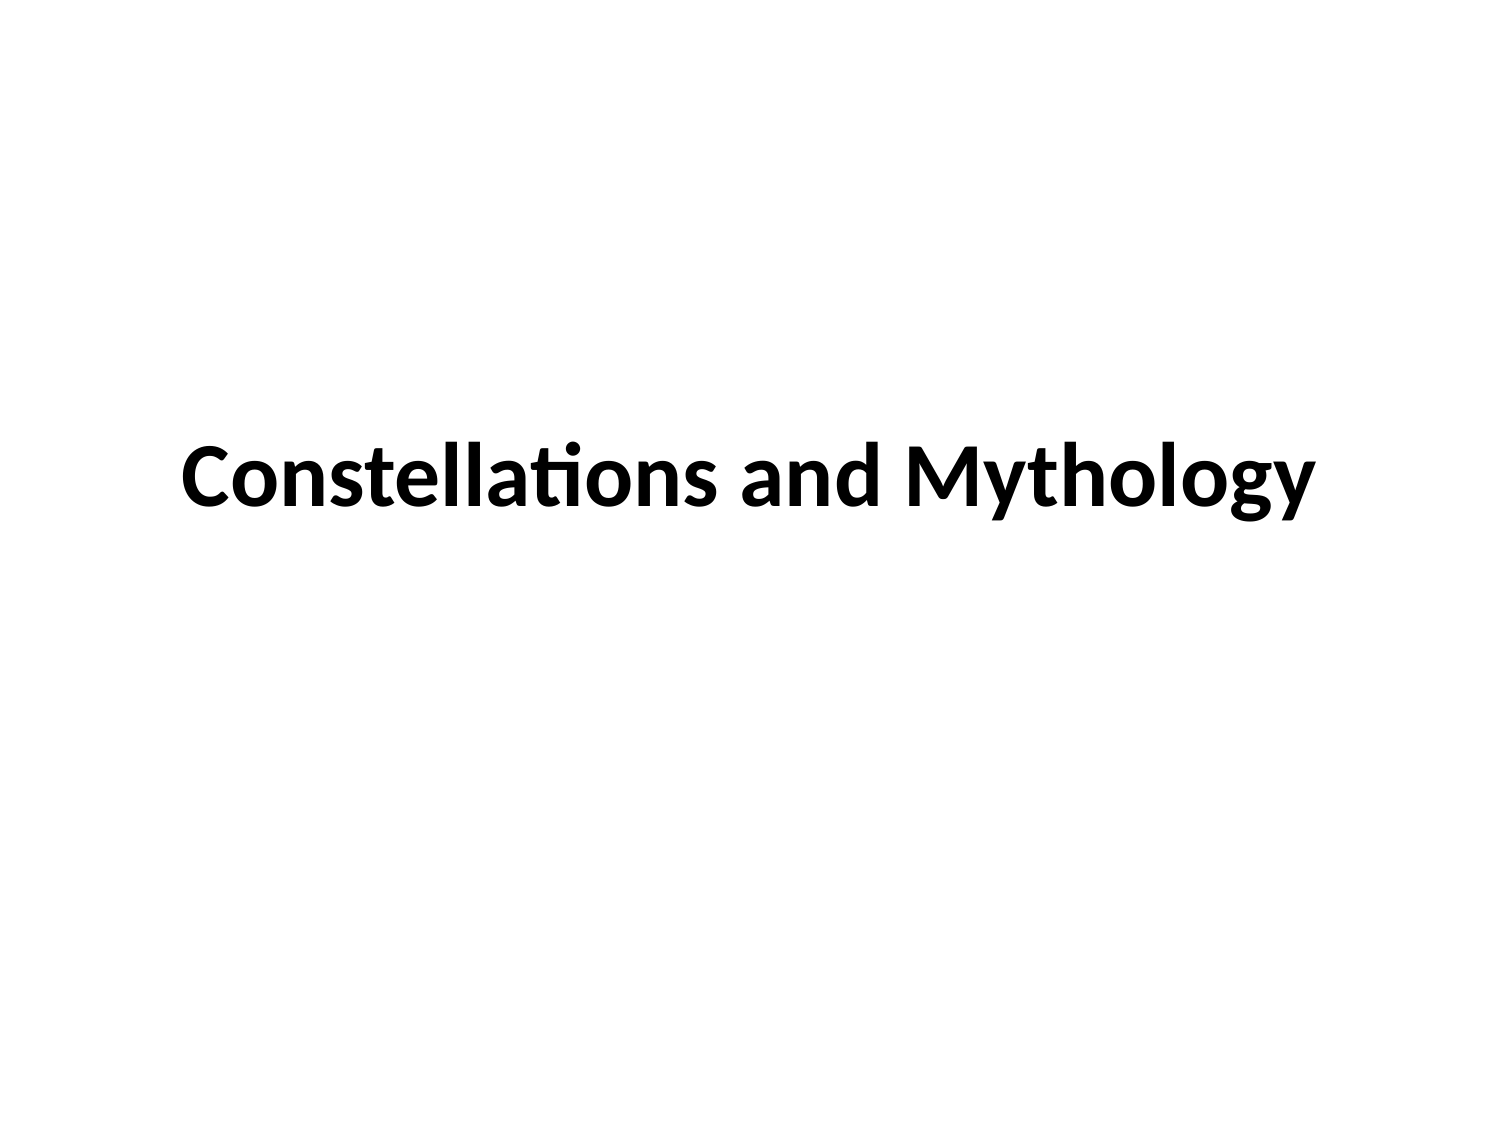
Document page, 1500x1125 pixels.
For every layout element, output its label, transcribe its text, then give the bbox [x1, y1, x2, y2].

title Constellations and Mythology [112, 349, 1388, 591]
